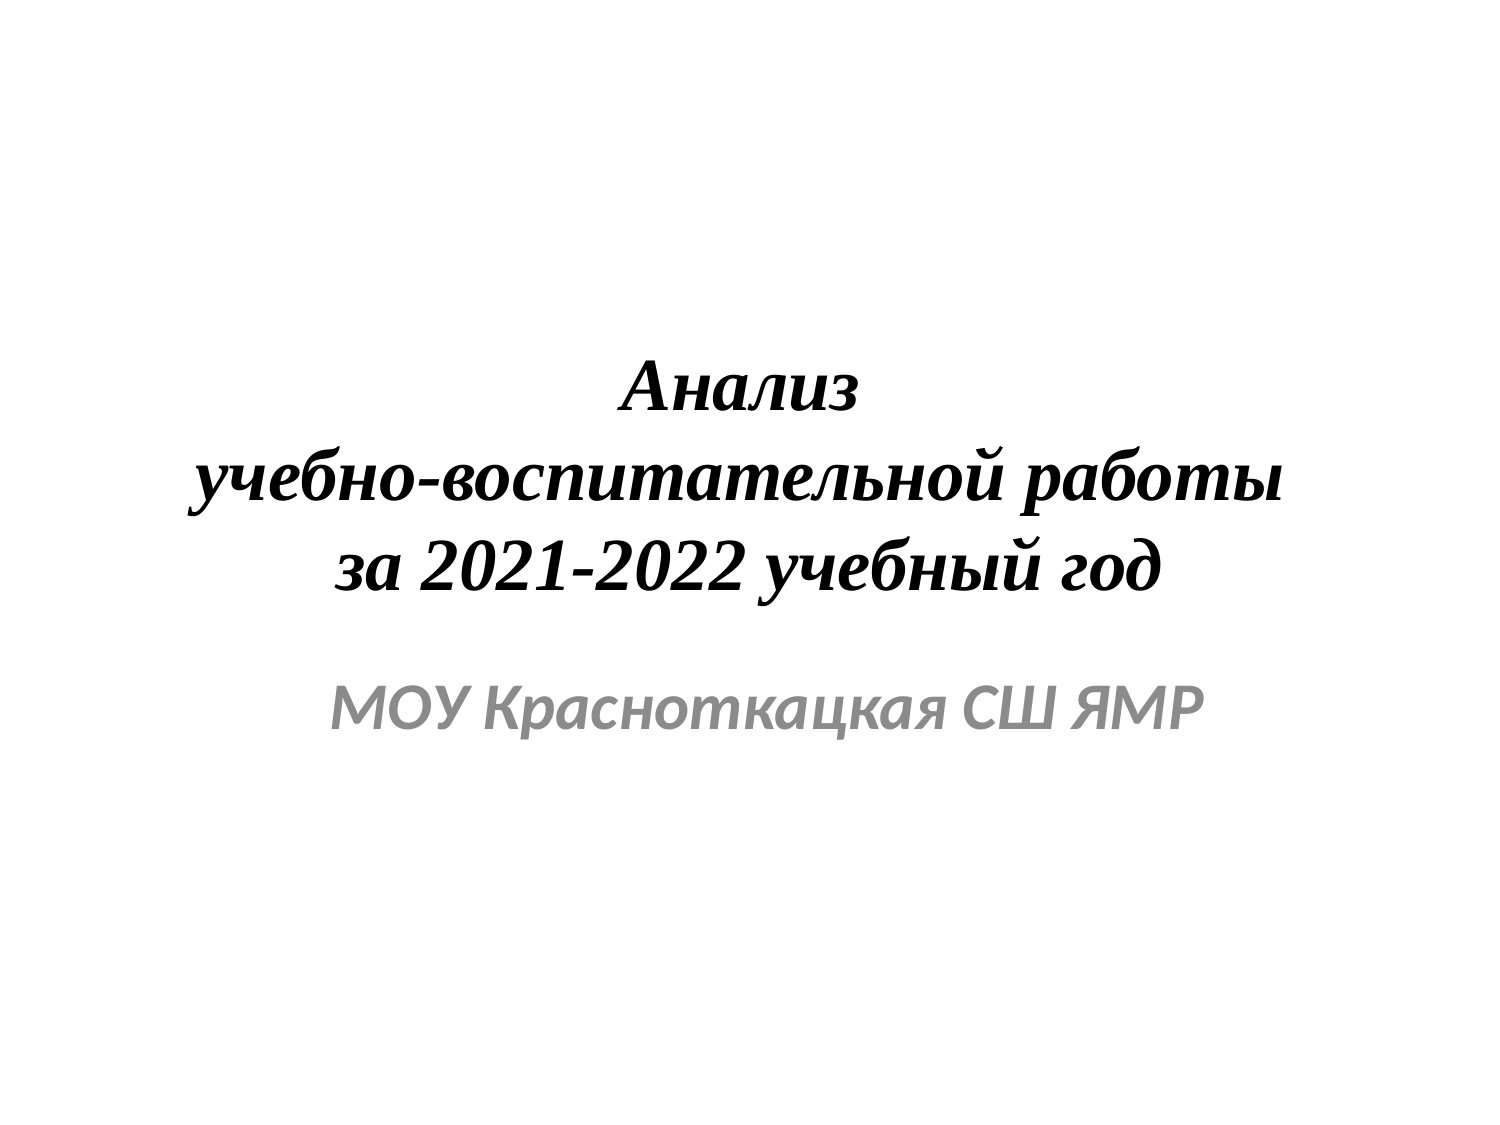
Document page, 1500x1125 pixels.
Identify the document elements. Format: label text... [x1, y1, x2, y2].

title Анализ учебно-воспитательной работы за 2021-2022 учебный год [112, 349, 1388, 591]
subtitle МОУ Красноткацкая СШ ЯМР [242, 562, 1293, 850]
